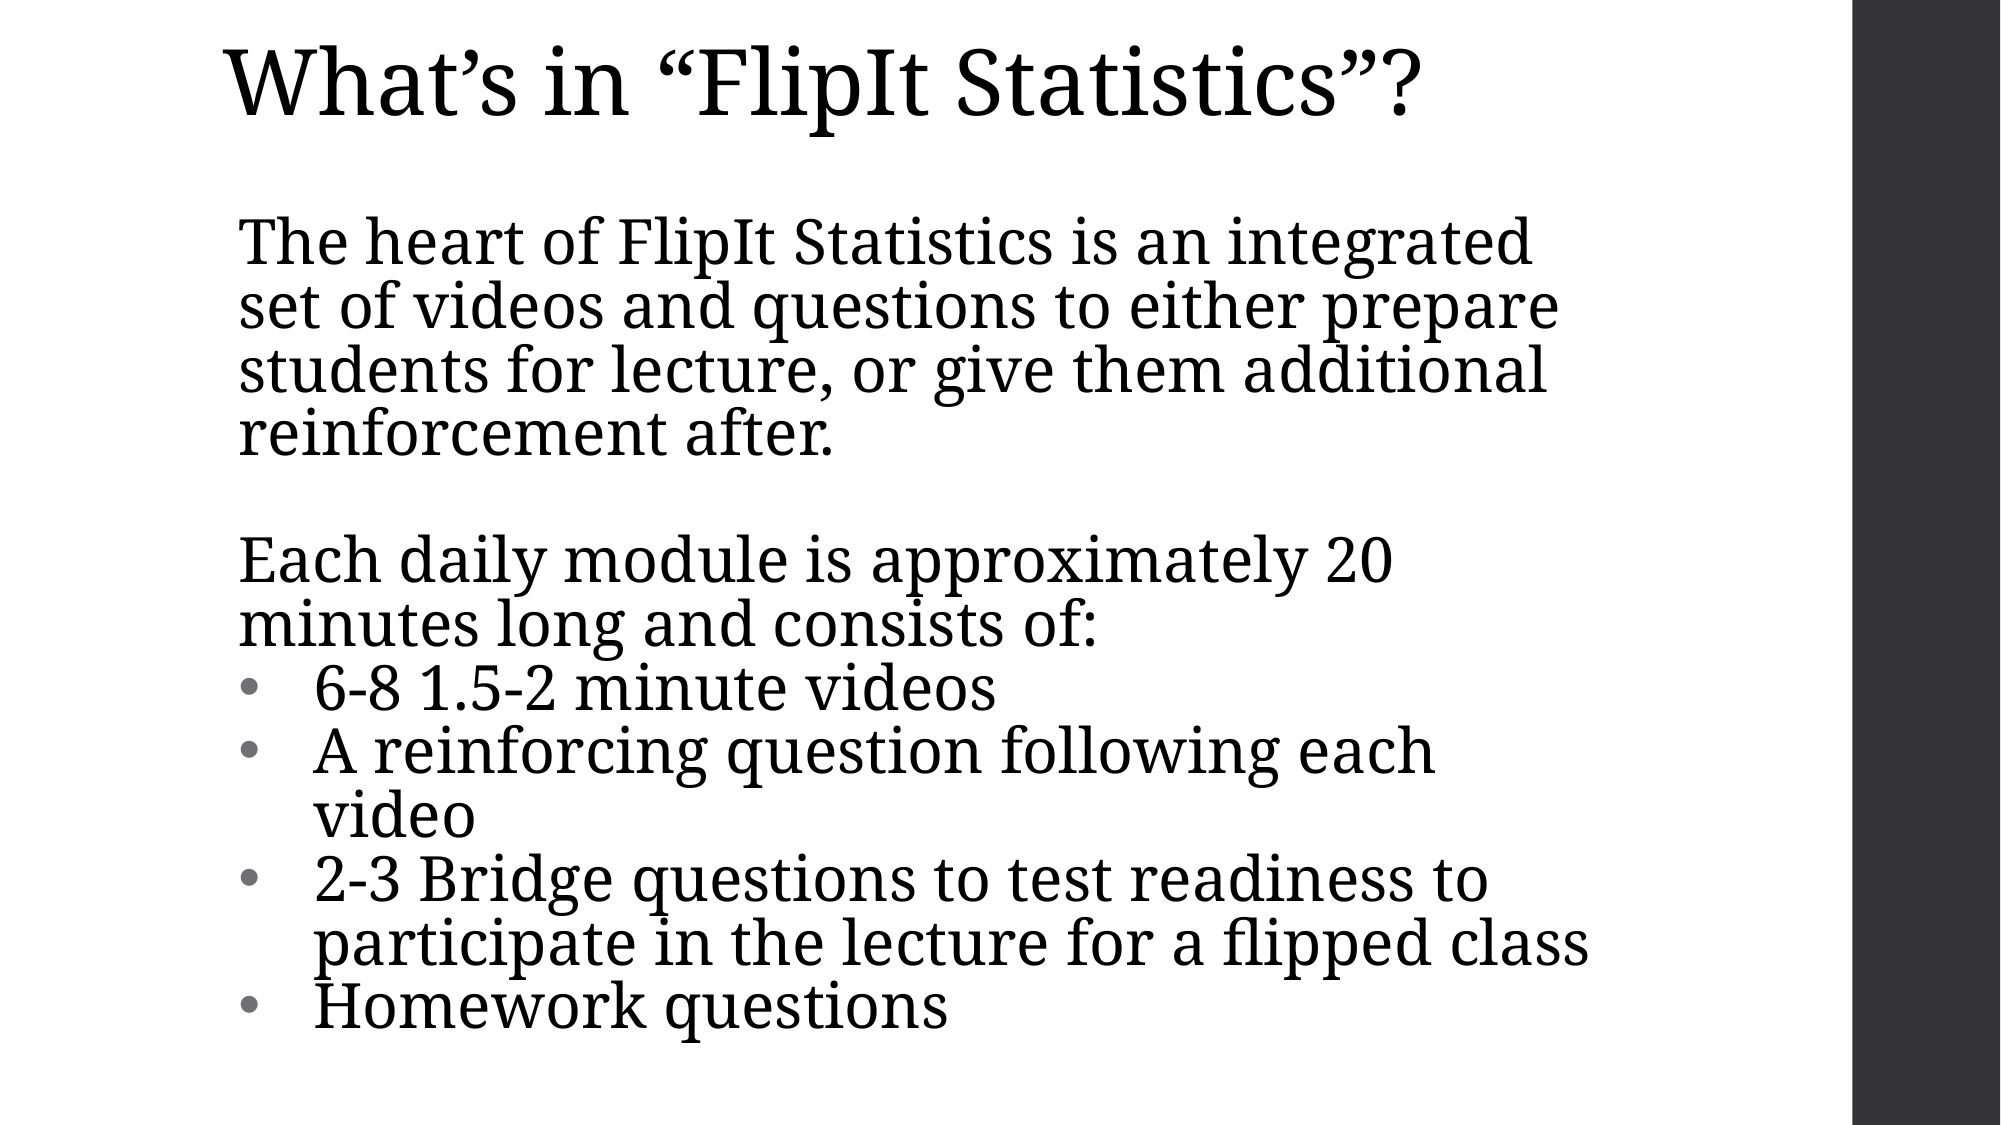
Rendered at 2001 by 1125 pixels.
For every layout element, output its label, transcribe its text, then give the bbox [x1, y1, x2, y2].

title What’s in “FlipIt Statistics”? [206, 17, 1797, 143]
list The heart of FlipIt Statistics is an integrated set of videos and questions to either prepare students for lecture, or give them additional reinforcement after. Each daily module is approximately 20 minutes long and consists of: 6-8 1.5-2 minute videos A reinforcing question following each video 2-3 Bridge questions to test readiness to participate in the lecture for a flipped class Homework questions [223, 206, 1634, 1100]
